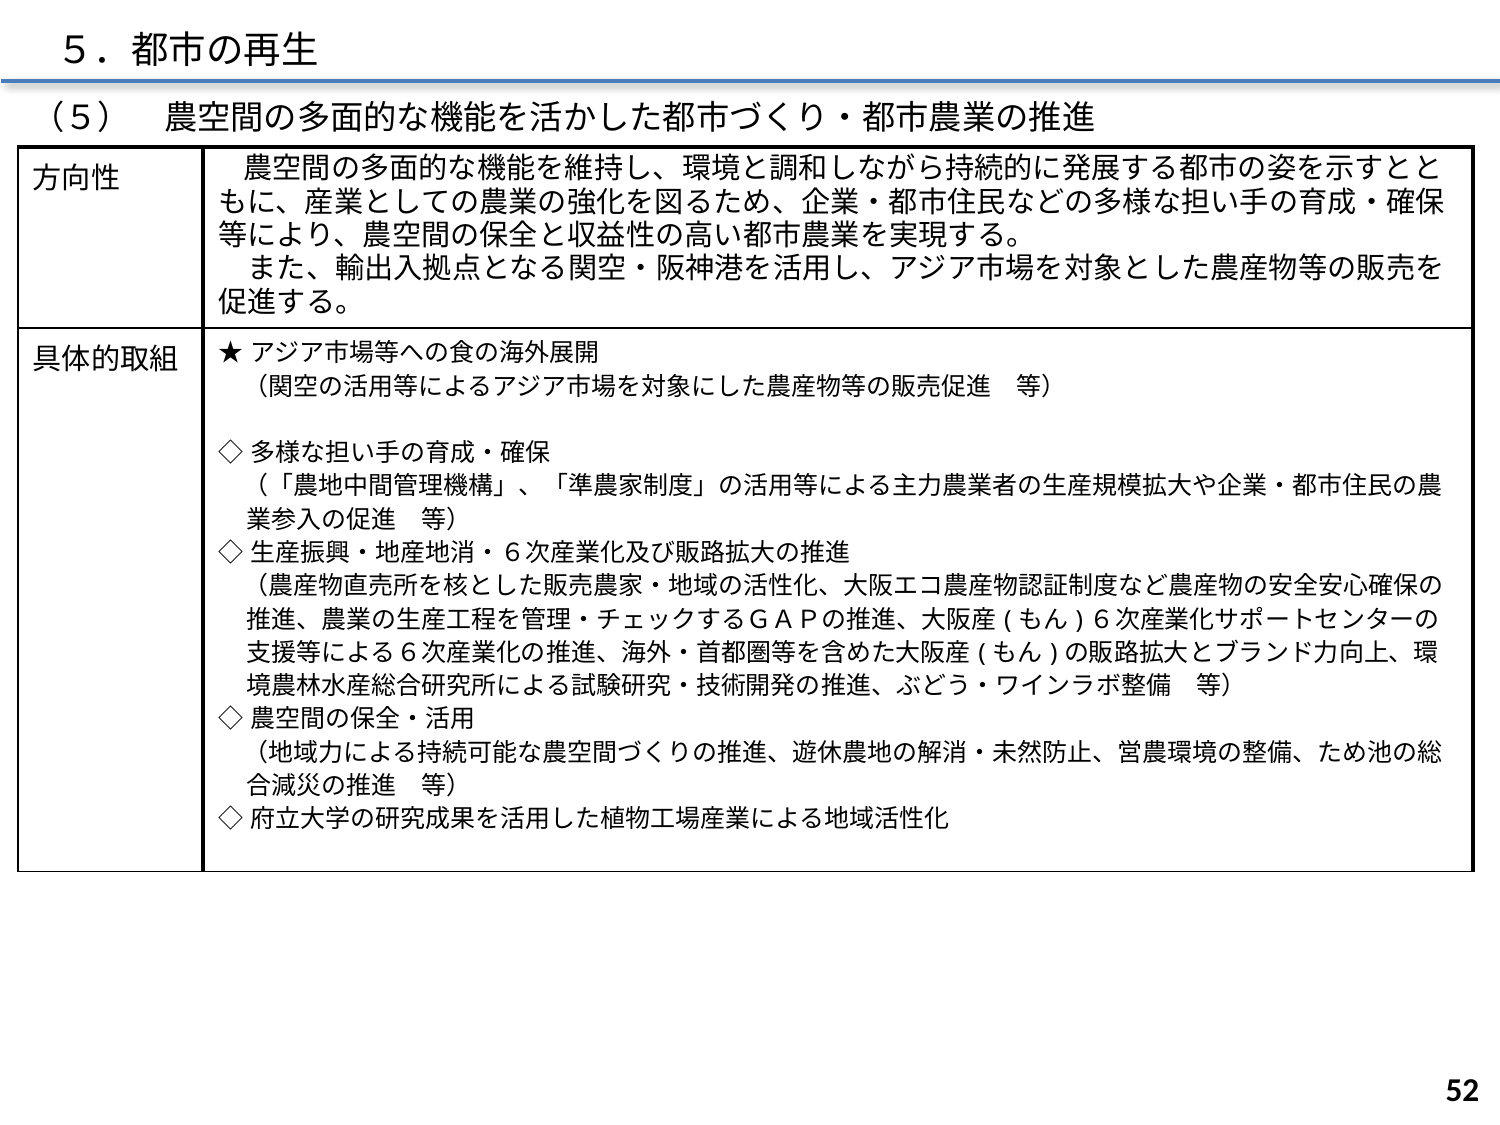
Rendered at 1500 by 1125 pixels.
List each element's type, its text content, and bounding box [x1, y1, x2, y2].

slide_number 51 [1144, 1057, 1495, 1118]
table_cell ★アジア市場等への食の海外展開 （関空の活用等によるアジア市場を対象にした農産物等の販売促進 等） ◇多様な担い手の育成・確保 （「農地中間管理機構」、「準農家制度」の活用等による主力農業者の生産規模拡大や企業・都市住民の農業参入の促進 等） ◇生産振興・地産地消・６次産業化及び販路拡大の推進 （農産物直売所を核とした販売農家・地域の活性化、大阪エコ農産物認証制度など農産物の安全安心確保の推進、農業の生産工程を管理・チェックするＧＡＰの推進、大阪産(もん)６次産業化サポートセンターの支援等による６次産業化の推進、海外・首都圏等を含めた大阪産(もん)の販路拡大とブランド力向上、環境農林水産総合研究所による試験研究・技術開発の推進、ぶどう・ワインラボ整備 等） ◇農空間の保全・活用 （地域力による持続可能な農空間づくりの推進、遊休農地の解消・未然防止、営農環境の整備、ため池の総合減災の推進 等） ◇府立大学の研究成果を活用した植物工場産業による地域活性化 [205, 329, 1471, 871]
text_box （５） 農空間の多面的な機能を活かした都市づくり・都市農業の推進 [16, 93, 1111, 144]
table_cell 具体的取組 [19, 329, 201, 871]
text_box ５．都市の再生 [41, 19, 1329, 77]
table_header 農空間の多面的な機能を維持し、環境と調和しながら持続的に発展する都市の姿を示すとともに、産業としての農業の強化を図るため、企業・都市住民などの多様な担い手の育成・確保等により、農空間の保全と収益性の高い都市農業を実現する。 また、輸出入拠点となる関空・阪神港を活用し、アジア市場を対象とした農産物等の販売を促進する。 [205, 149, 1471, 327]
table_header 方向性 [19, 149, 201, 327]
